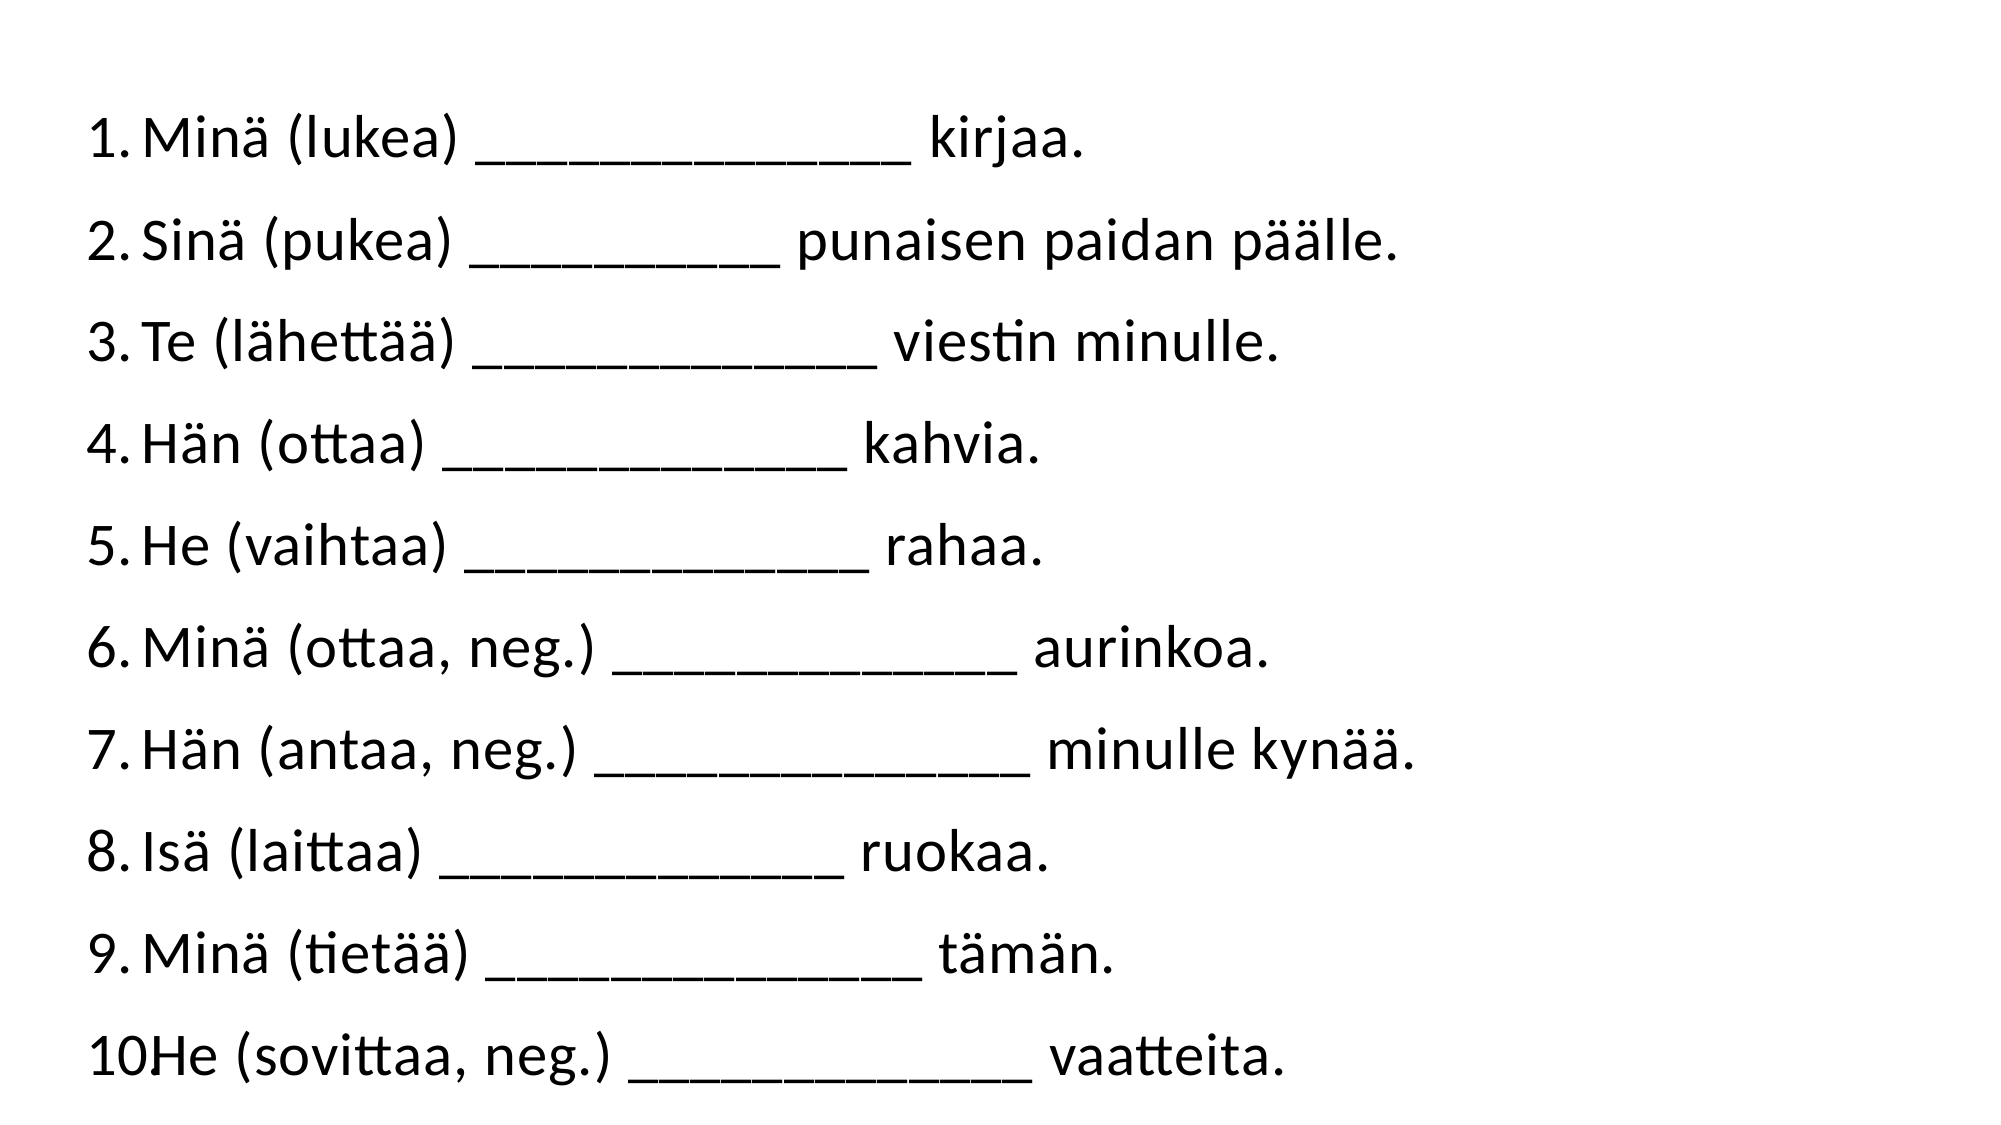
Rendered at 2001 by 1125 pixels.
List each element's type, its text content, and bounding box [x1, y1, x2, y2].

text_box Minä (lukea) ______________ kirjaa. Sinä (pukea) __________ punaisen paidan päälle. Te (lähettää) _____________ viestin minulle. Hän (ottaa) _____________ kahvia. He (vaihtaa) _____________ rahaa. Minä (ottaa, neg.) _____________ aurinkoa. Hän (antaa, neg.) ______________ minulle kynää. Isä (laittaa) _____________ ruokaa. Minä (tietää) ______________ tämän. He (sovittaa, neg.) _____________ vaatteita. [71, 84, 1955, 1101]
